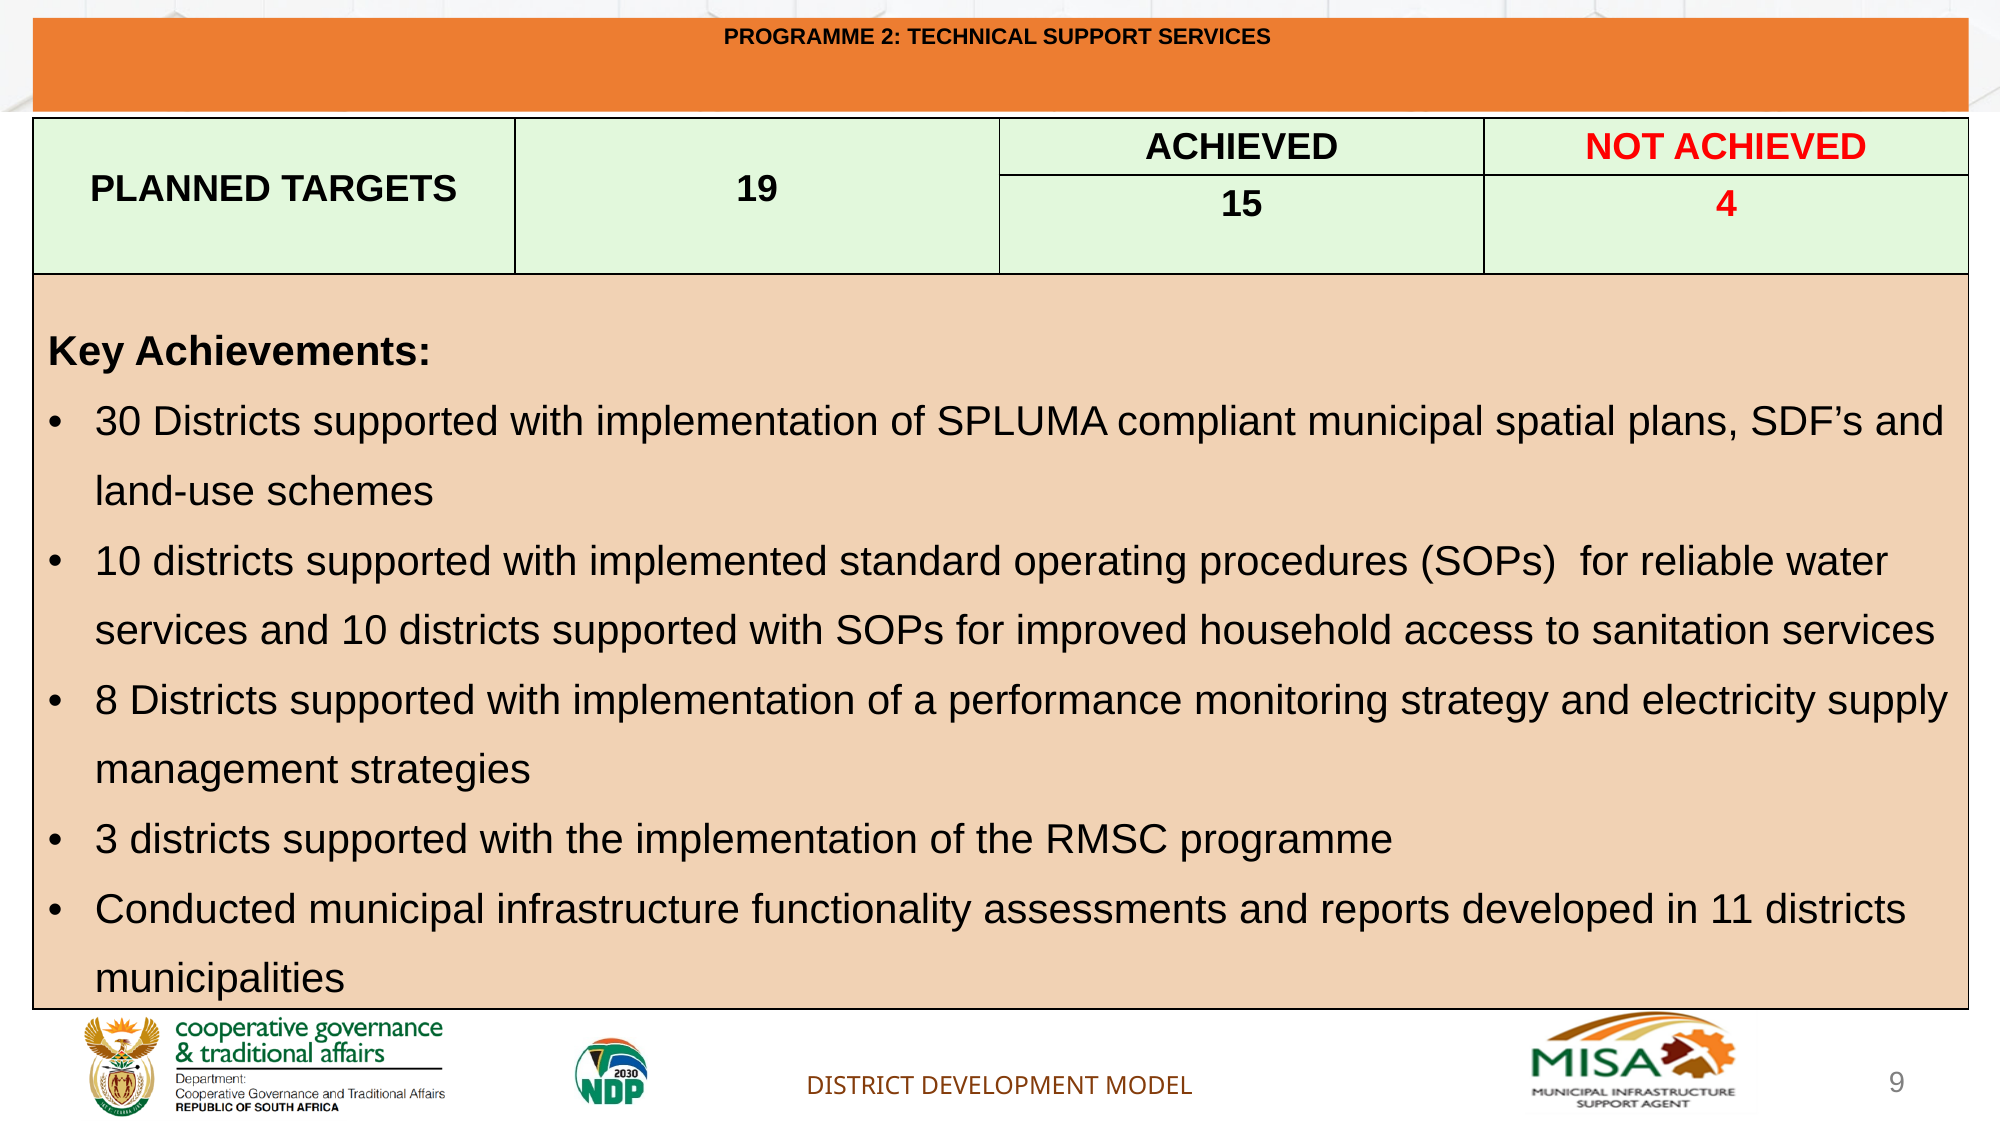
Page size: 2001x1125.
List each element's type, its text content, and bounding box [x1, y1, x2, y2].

picture [0, 0, 2000, 112]
picture [81, 1012, 448, 1121]
table_header 19 [516, 119, 999, 273]
picture [574, 1037, 648, 1106]
table_header PLANNED TARGETS [34, 119, 514, 273]
table_cell 4 [1485, 176, 1968, 273]
table_header ACHIEVED [1000, 119, 1483, 174]
table_cell 15 [1000, 176, 1483, 273]
title PROGRAMME 2: TECHNICAL SUPPORT SERVICES [32, 17, 1969, 112]
picture [1525, 1007, 1759, 1115]
table_cell Key Achievements: 30 Districts supported with implementation of SPLUMA compliant municipal spatial plans, SDF’s and land-use schemes 10 districts supported with implemented standard operating procedures (SOPs) for reliable water services and 10 districts supported with SOPs for improved household access to sanitation services 8 Districts supported with implementation of a performance monitoring strategy and electricity supply management strategies 3 districts supported with the implementation of the RMSC programme Conducted municipal infrastructure functionality assessments and reports developed in 11 districts municipalities [34, 275, 1968, 1008]
table_header NOT ACHIEVED [1485, 119, 1968, 174]
